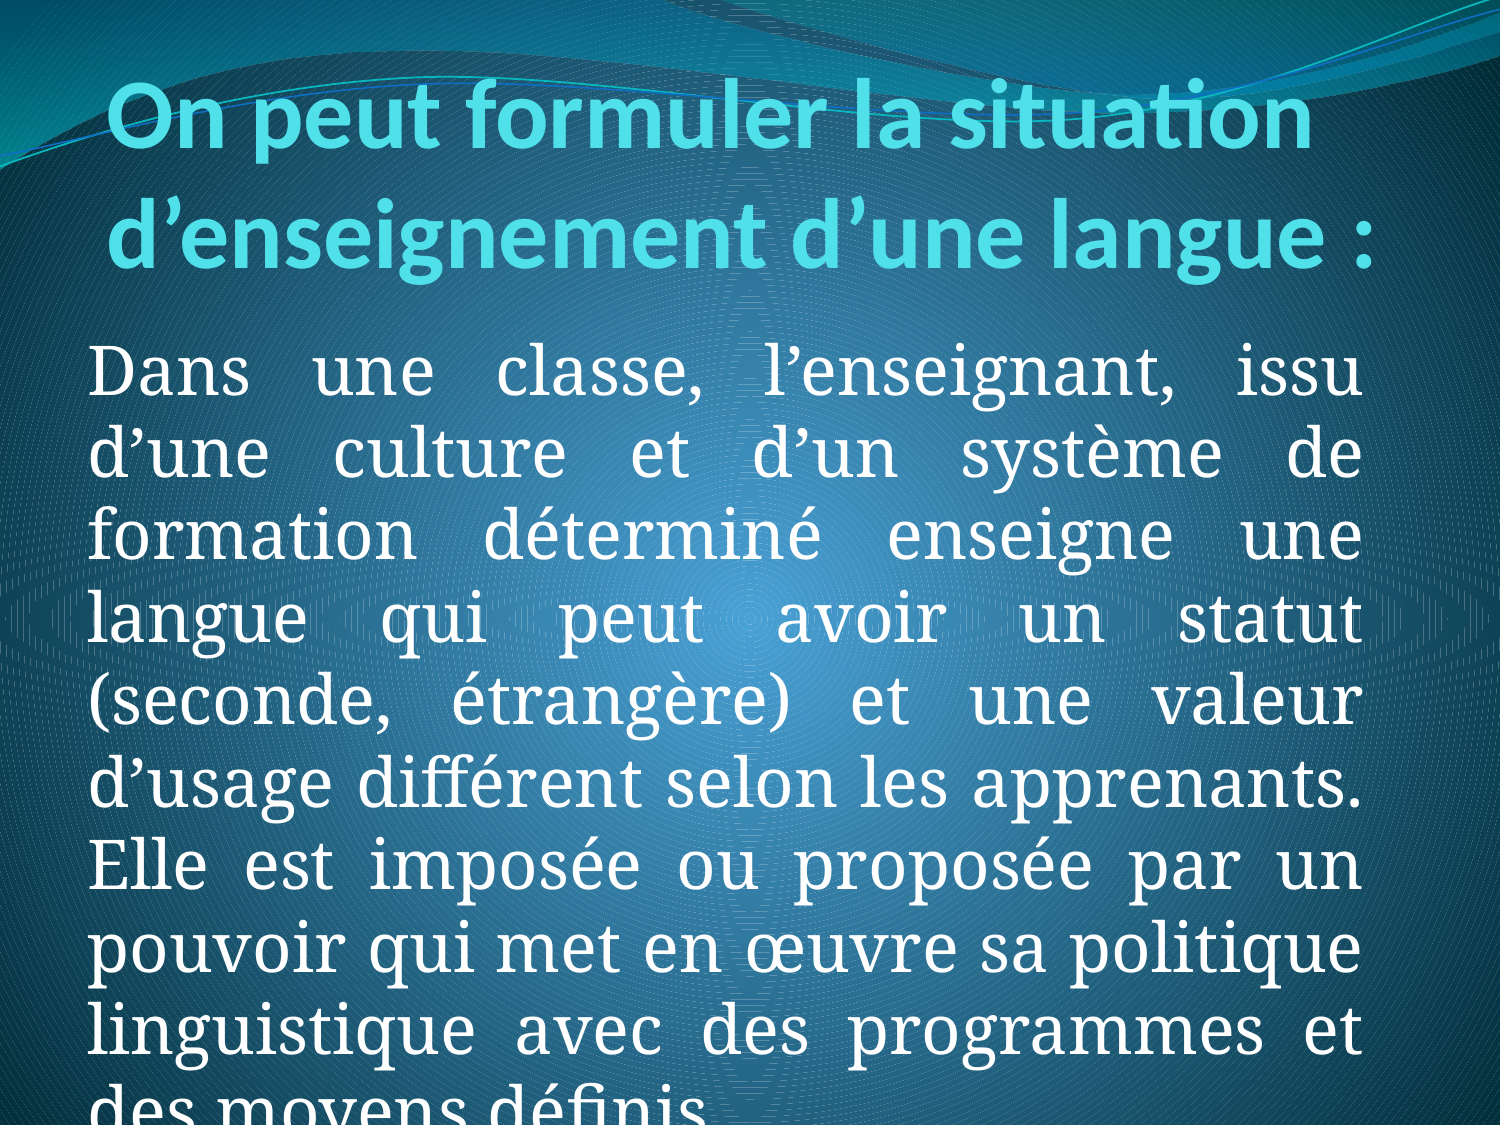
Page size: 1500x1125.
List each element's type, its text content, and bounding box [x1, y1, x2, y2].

subtitle Dans une classe, l’enseignant, issu d’une culture et d’un système de formation déterminé enseigne une langue qui peut avoir un statut (seconde, étrangère) et une valeur d’usage différent selon les apprenants. Elle est imposée ou proposée par un pouvoir qui met en œuvre sa politique linguistique avec des programmes et des moyens définis. [87, 222, 1376, 511]
title On peut formuler la situation d’enseignement d’une langue : [106, 0, 1395, 289]
